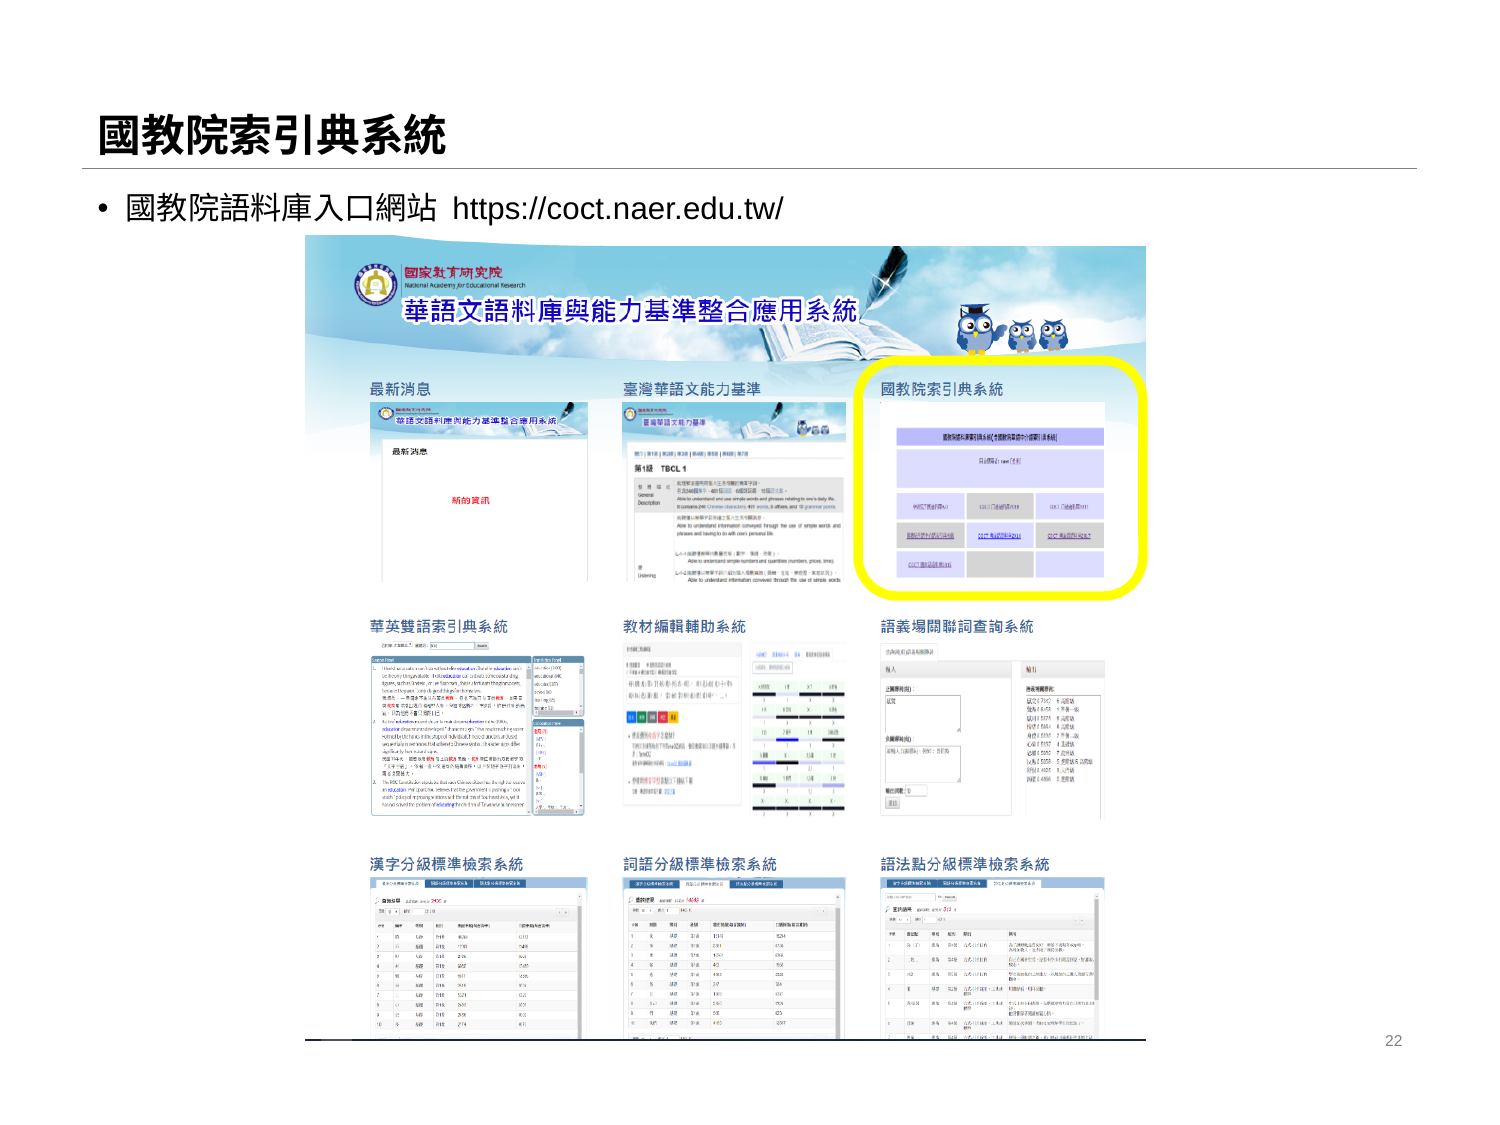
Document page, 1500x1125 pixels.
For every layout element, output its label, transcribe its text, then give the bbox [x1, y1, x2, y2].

title 國教院索引典系統 [82, 0, 1418, 169]
slide_number 22 [1059, 1023, 1418, 1058]
picture [304, 235, 1146, 1041]
list 國教院語料庫入口網站 https://coct.naer.edu.tw/ [82, 185, 1418, 1007]
